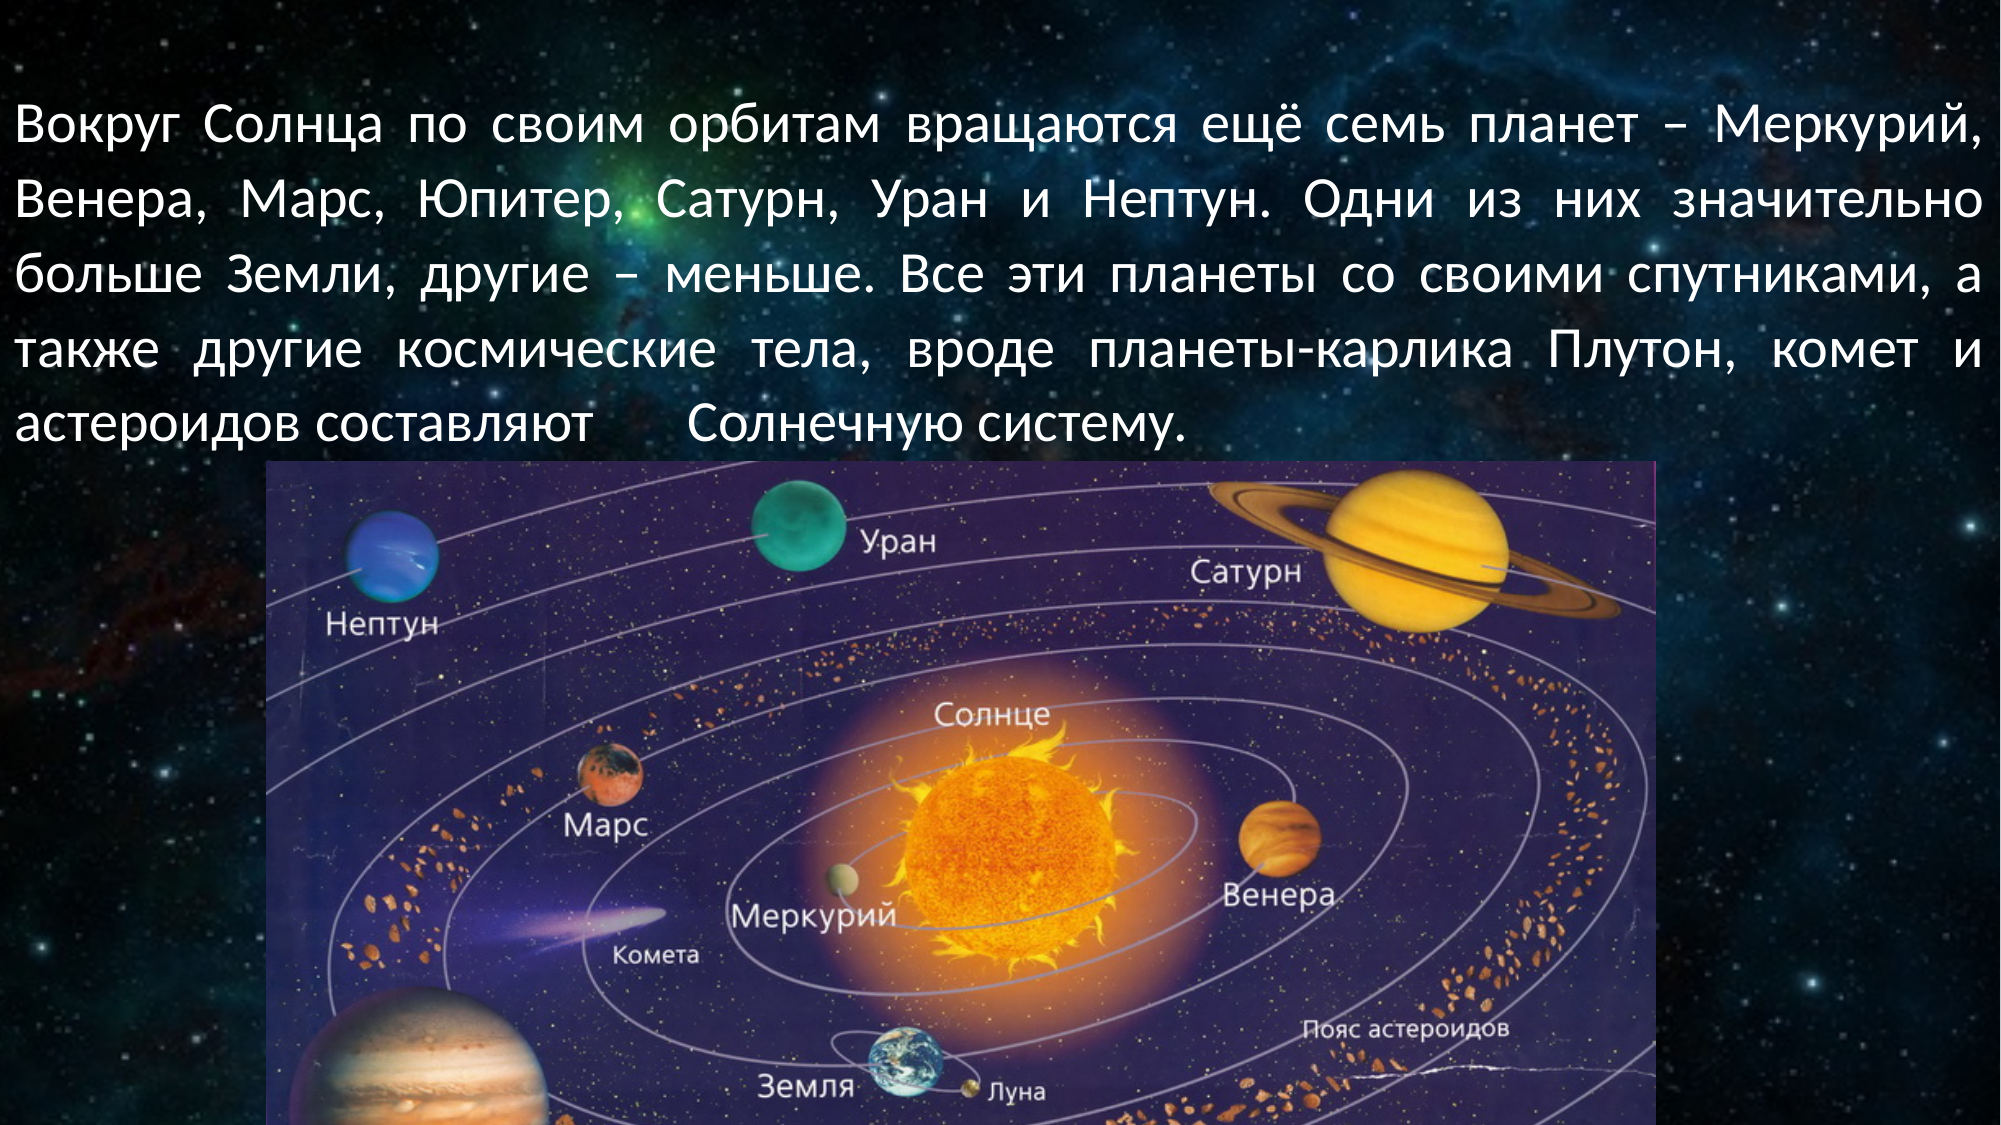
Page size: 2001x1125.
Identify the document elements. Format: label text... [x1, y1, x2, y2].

text_box Вокруг Солнца по своим орбитам вращаются ещё семь планет – Меркурий, Венера, Марс, Юпитер, Сатурн, Уран и Нептун. Одни из них значительно больше Земли, другие – меньше. Все эти планеты со своими спутниками, а также другие космические тела, вроде планеты-карлика Плутон, комет и астероидов составляют Солнечную систему. [0, 72, 2000, 461]
picture [0, 0, 2001, 1125]
